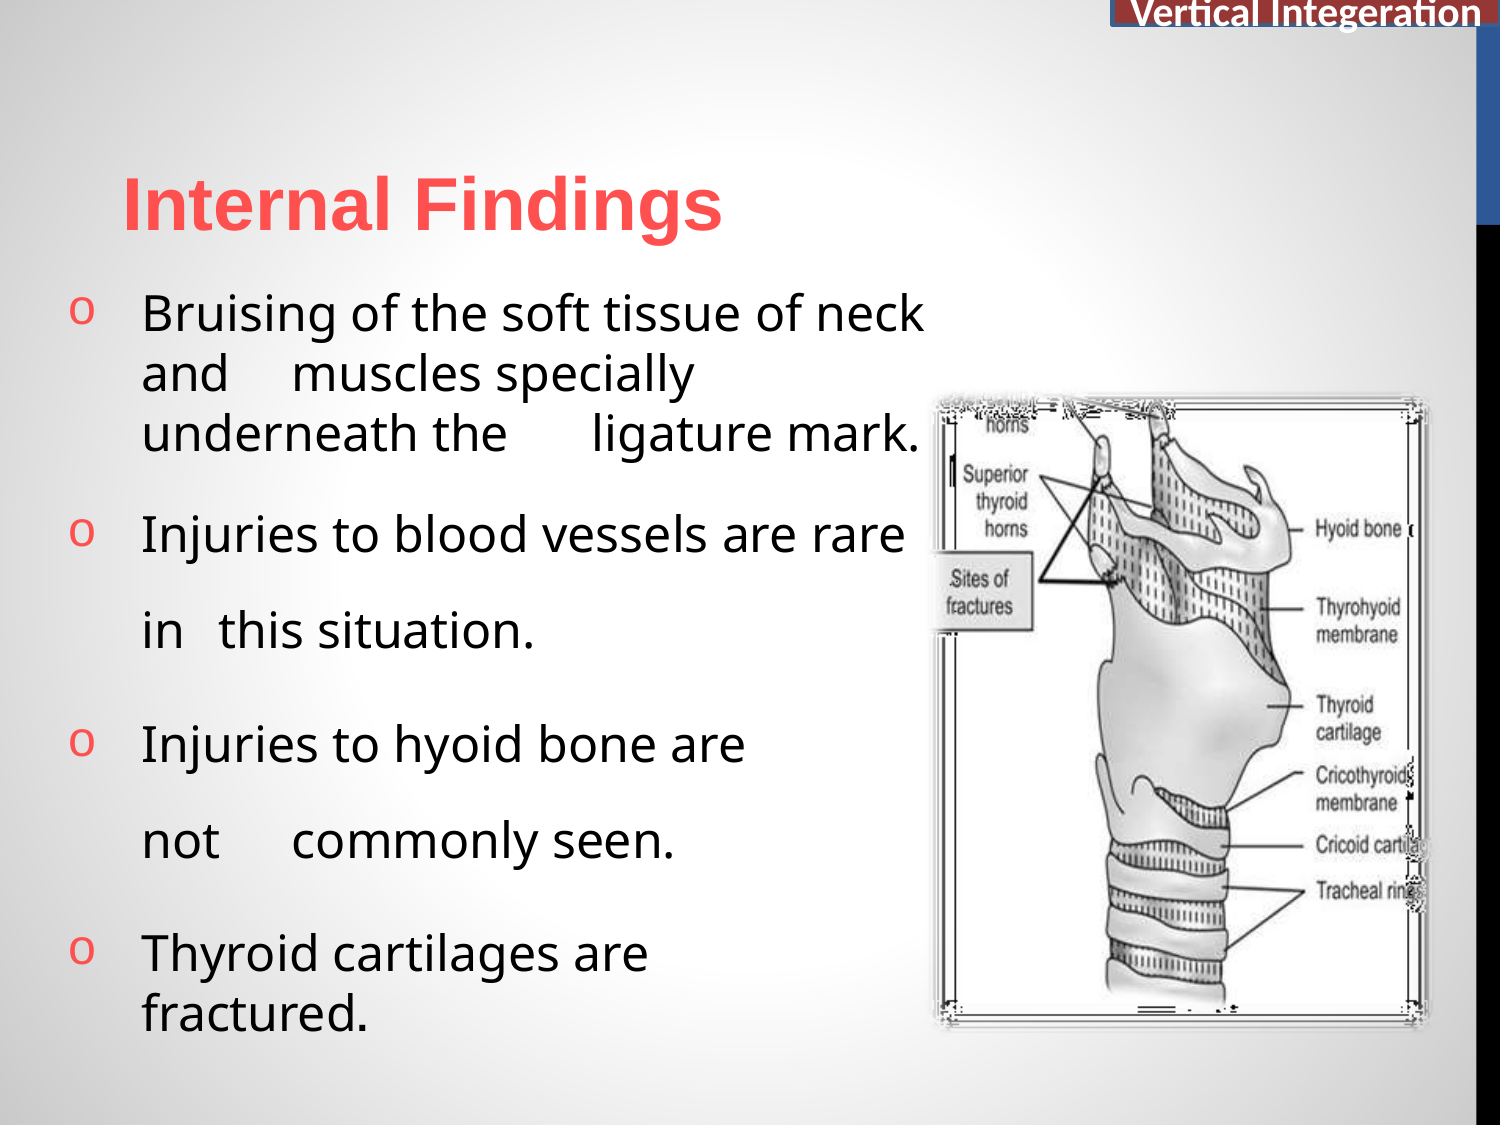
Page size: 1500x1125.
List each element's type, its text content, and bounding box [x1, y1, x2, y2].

title Internal Findings [120, 153, 726, 279]
picture [0, 0, 1476, 1125]
text_box Bruising of the soft tissue of neck and muscles specially underneath the ligature mark. Injuries to blood vessels are rare in this situation. Injuries to hyoid bone are not commonly seen. Thyroid cartilages are fractured. [64, 279, 975, 1042]
text_box Vertical Integeration [1110, 0, 1500, 27]
